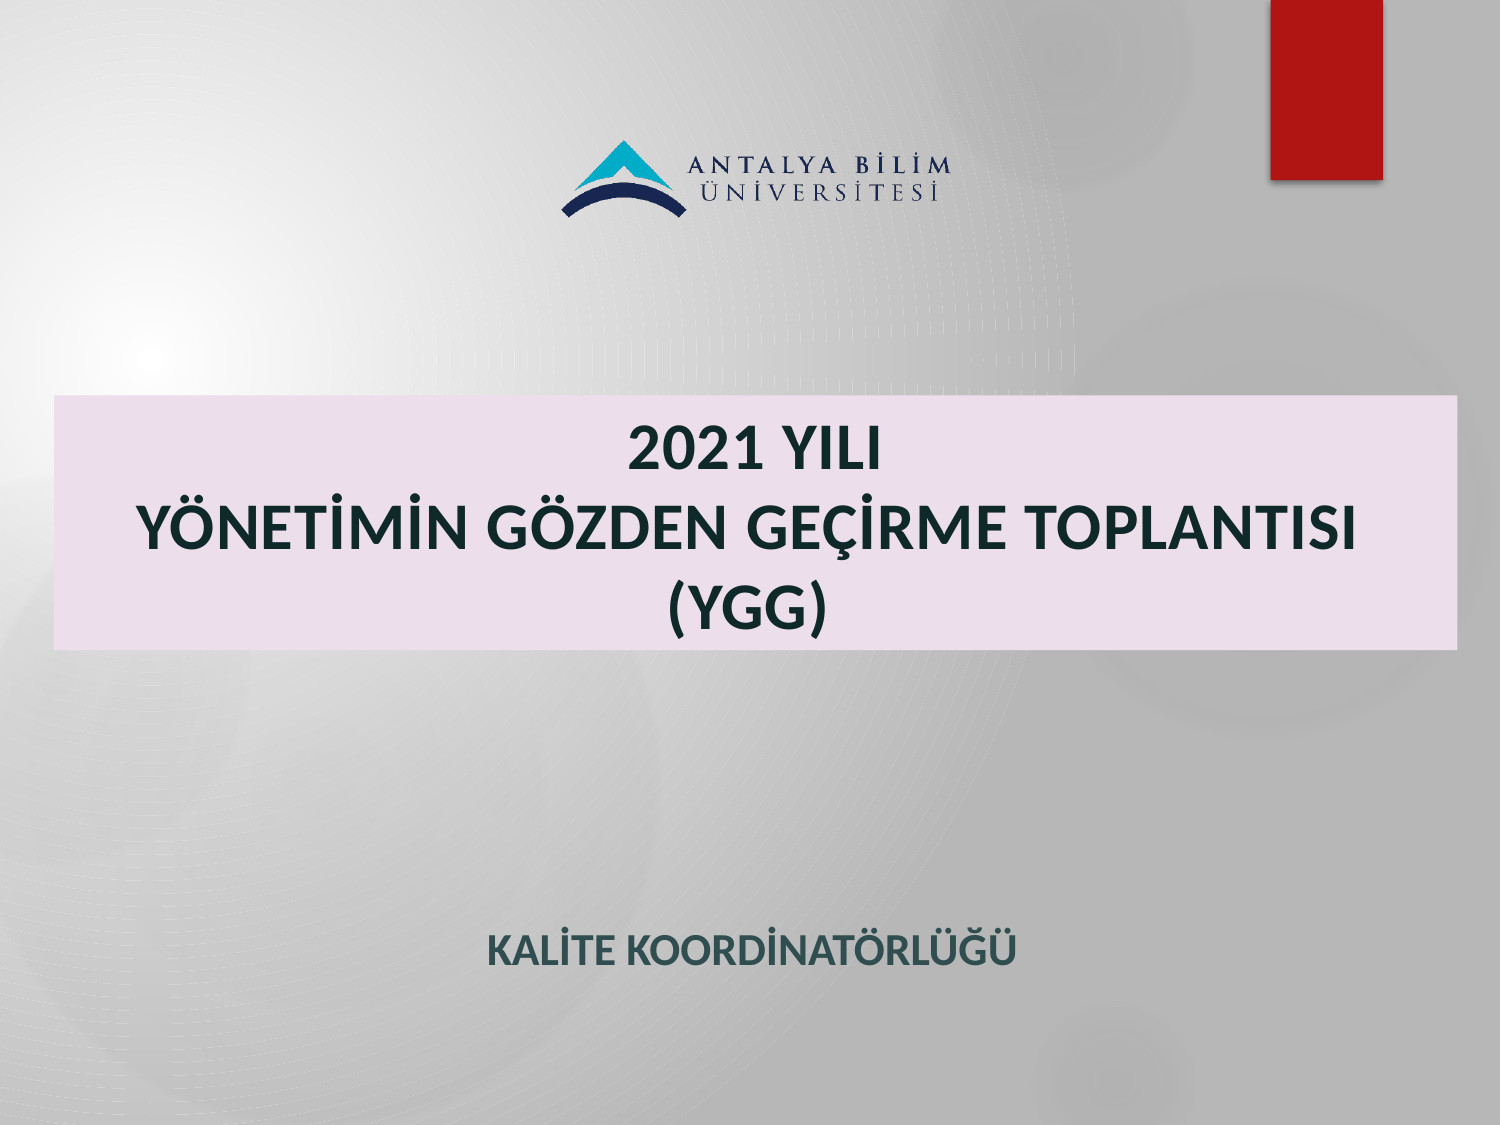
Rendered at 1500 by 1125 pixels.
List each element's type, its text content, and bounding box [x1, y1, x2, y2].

picture [560, 136, 952, 221]
text_box 2021 YILI YÖNETİMİN GÖZDEN GEÇİRME TOPLANTISI (YGG) [54, 395, 1458, 651]
text_box KALİTE KOORDİNATÖRLÜĞÜ [472, 912, 1040, 982]
